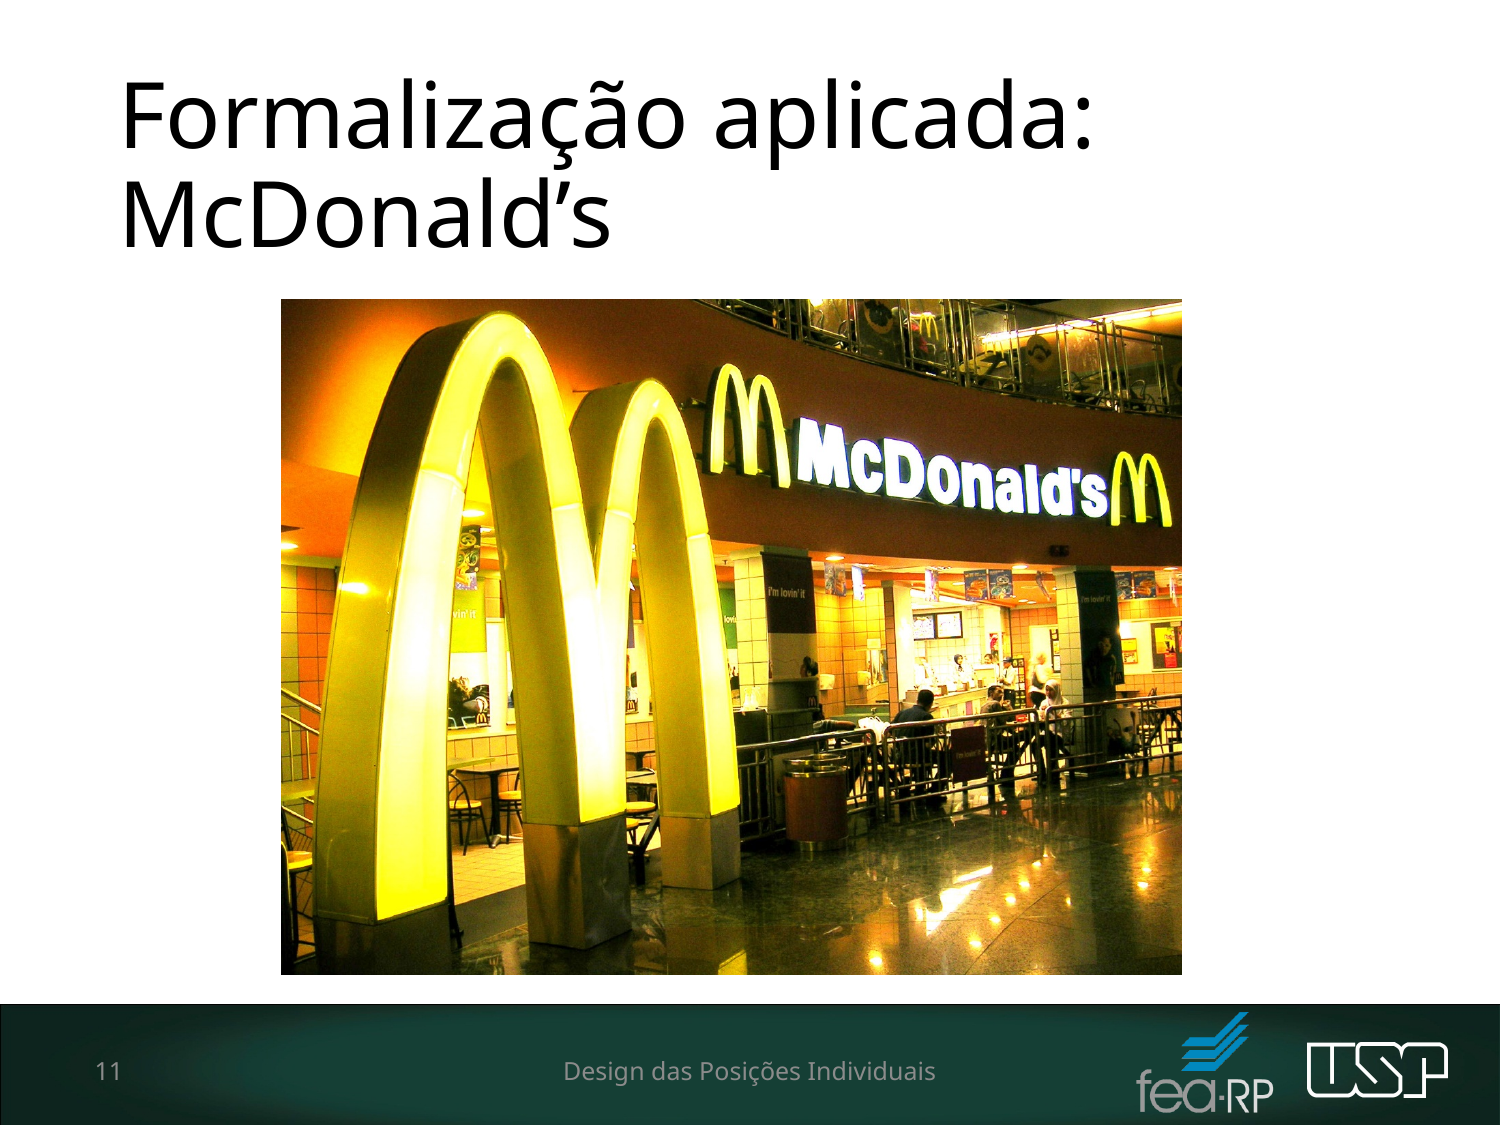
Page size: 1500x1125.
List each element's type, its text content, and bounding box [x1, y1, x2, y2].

slide_number 11 [79, 1042, 418, 1103]
footer Design das Posições Individuais [496, 1042, 1004, 1103]
title Formalização aplicada: McDonald’s [103, 59, 1397, 278]
picture [281, 299, 1182, 975]
picture [0, 1004, 1500, 1125]
